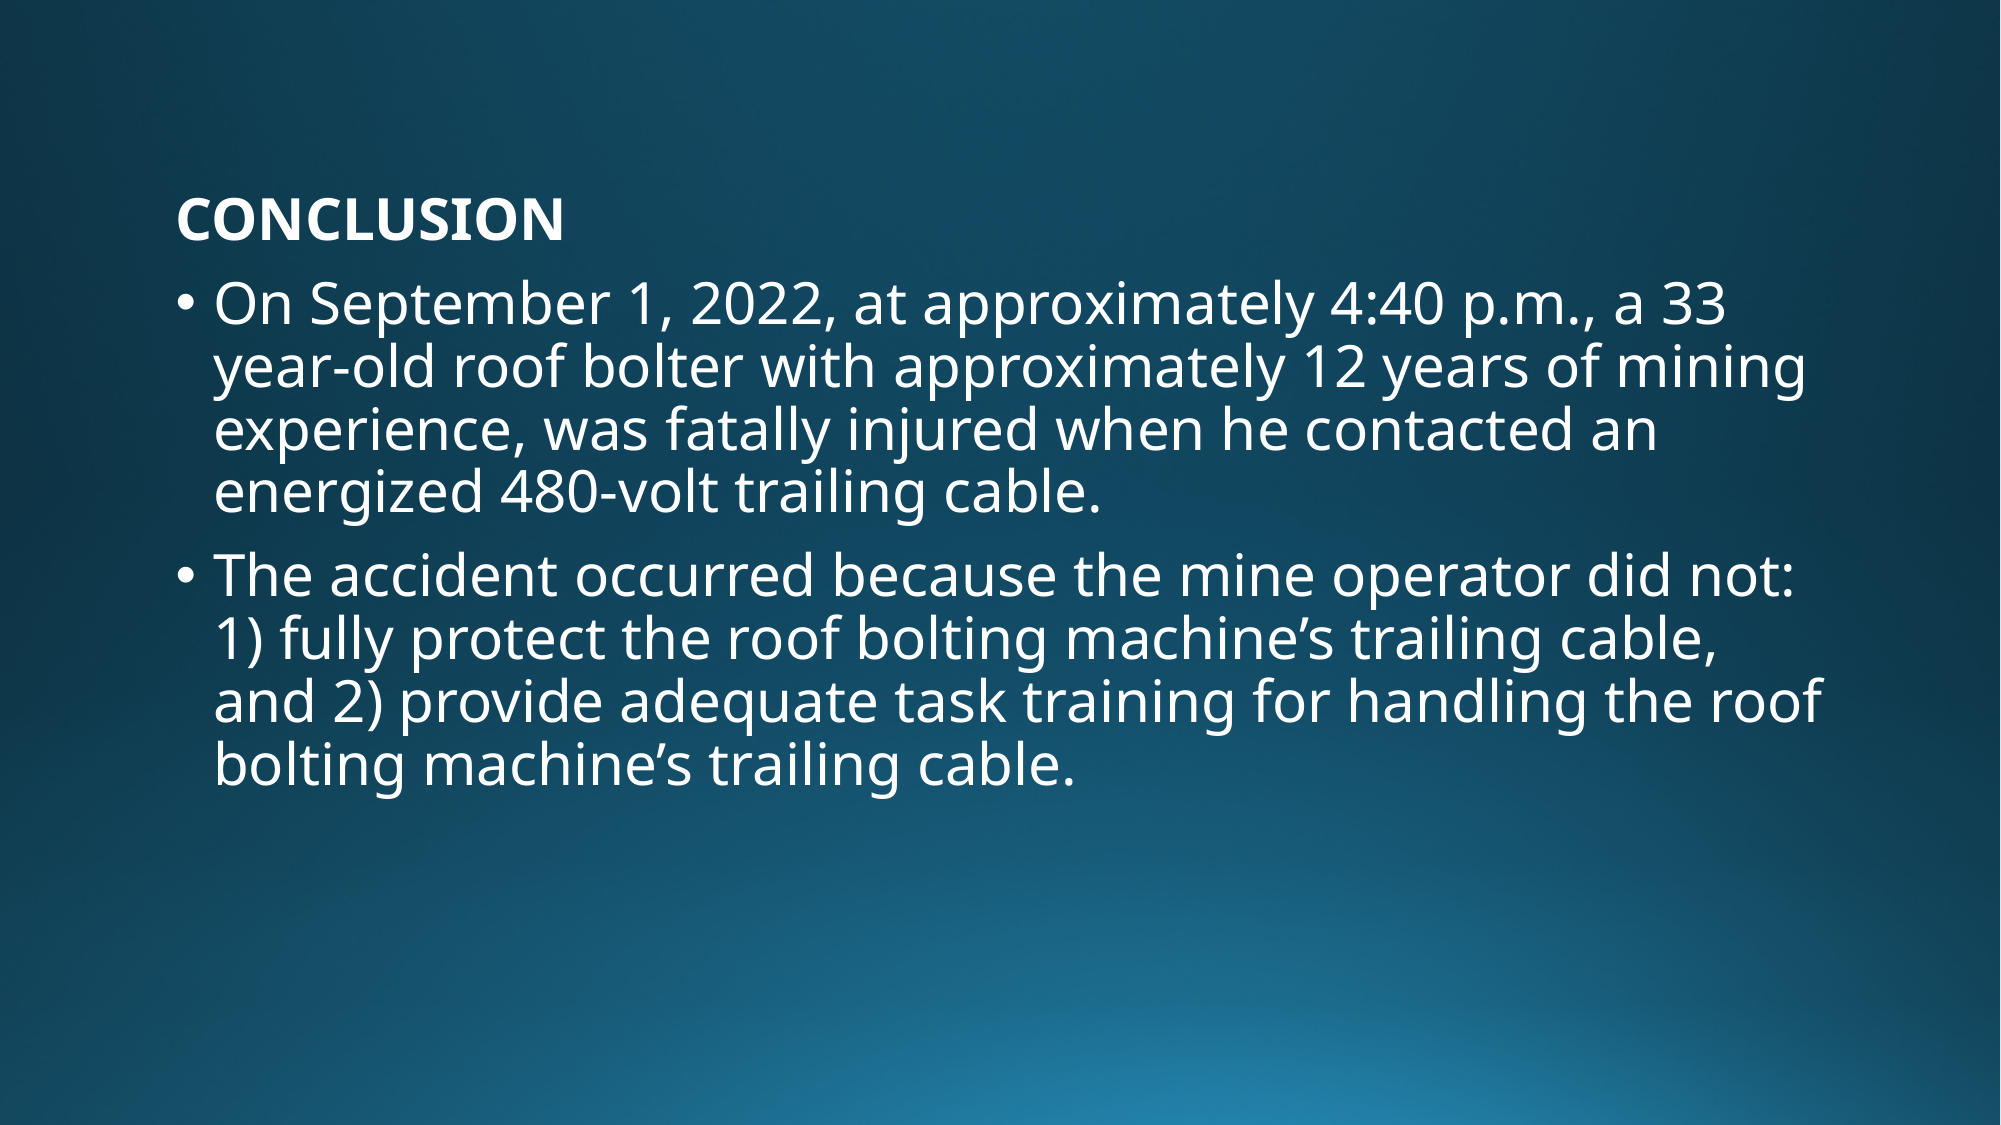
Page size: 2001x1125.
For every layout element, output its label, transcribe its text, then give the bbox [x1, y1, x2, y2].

list CONCLUSION On September 1, 2022, at approximately 4:40 p.m., a 33 year-old roof bolter with approximately 12 years of mining experience, was fatally injured when he contacted an energized 480-volt trailing cable. The accident occurred because the mine operator did not: 1) fully protect the roof bolting machine’s trailing cable, and 2) provide adequate task training for handling the roof bolting machine’s trailing cable. [160, 182, 1840, 897]
picture [0, 0, 2001, 1125]
